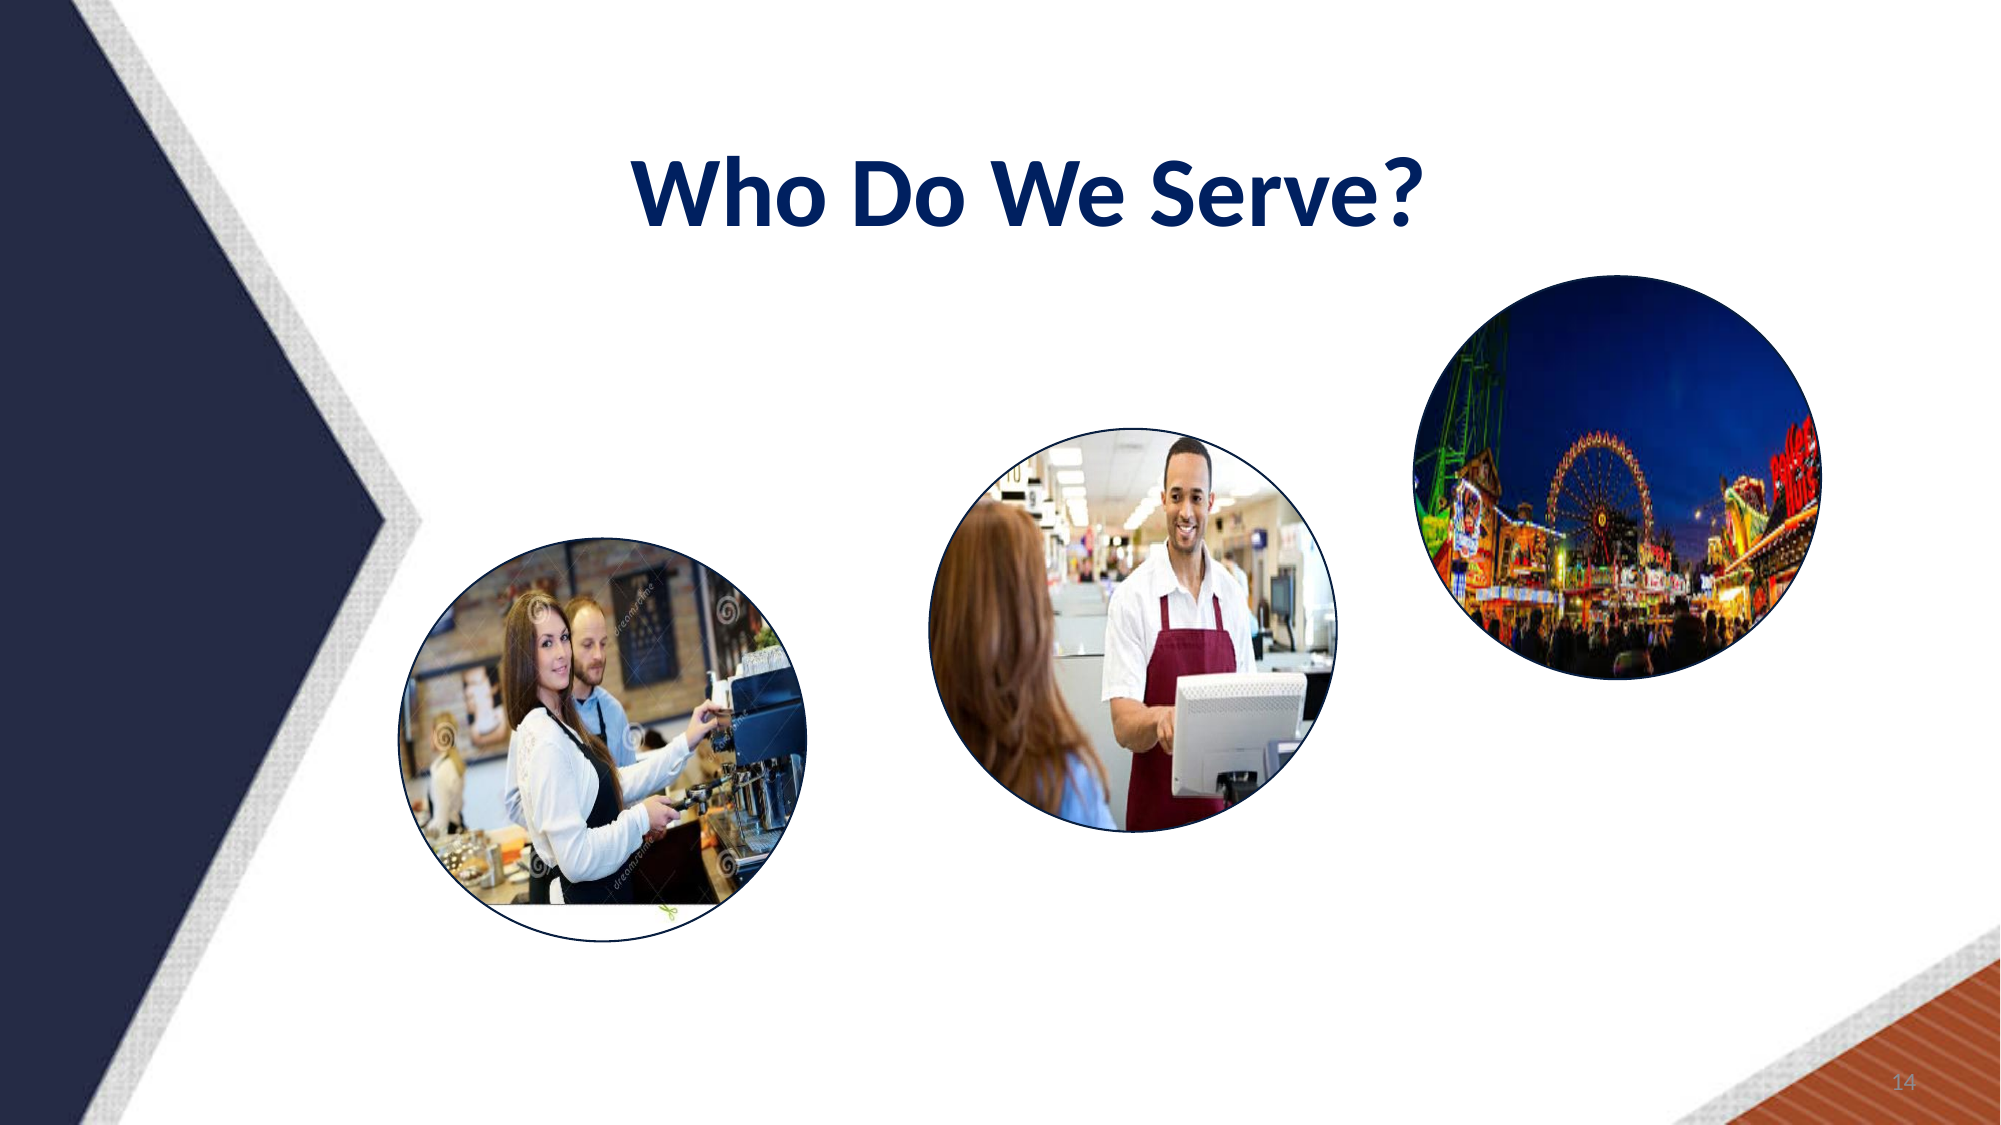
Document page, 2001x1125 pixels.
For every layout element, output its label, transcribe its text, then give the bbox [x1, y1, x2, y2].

text_box [1412, 275, 1823, 681]
text_box [928, 427, 1338, 833]
title Who Do We Serve? [301, 34, 1757, 353]
text_box [397, 537, 808, 943]
slide_number 14 [1481, 1050, 1932, 1111]
picture [0, 0, 2001, 1125]
